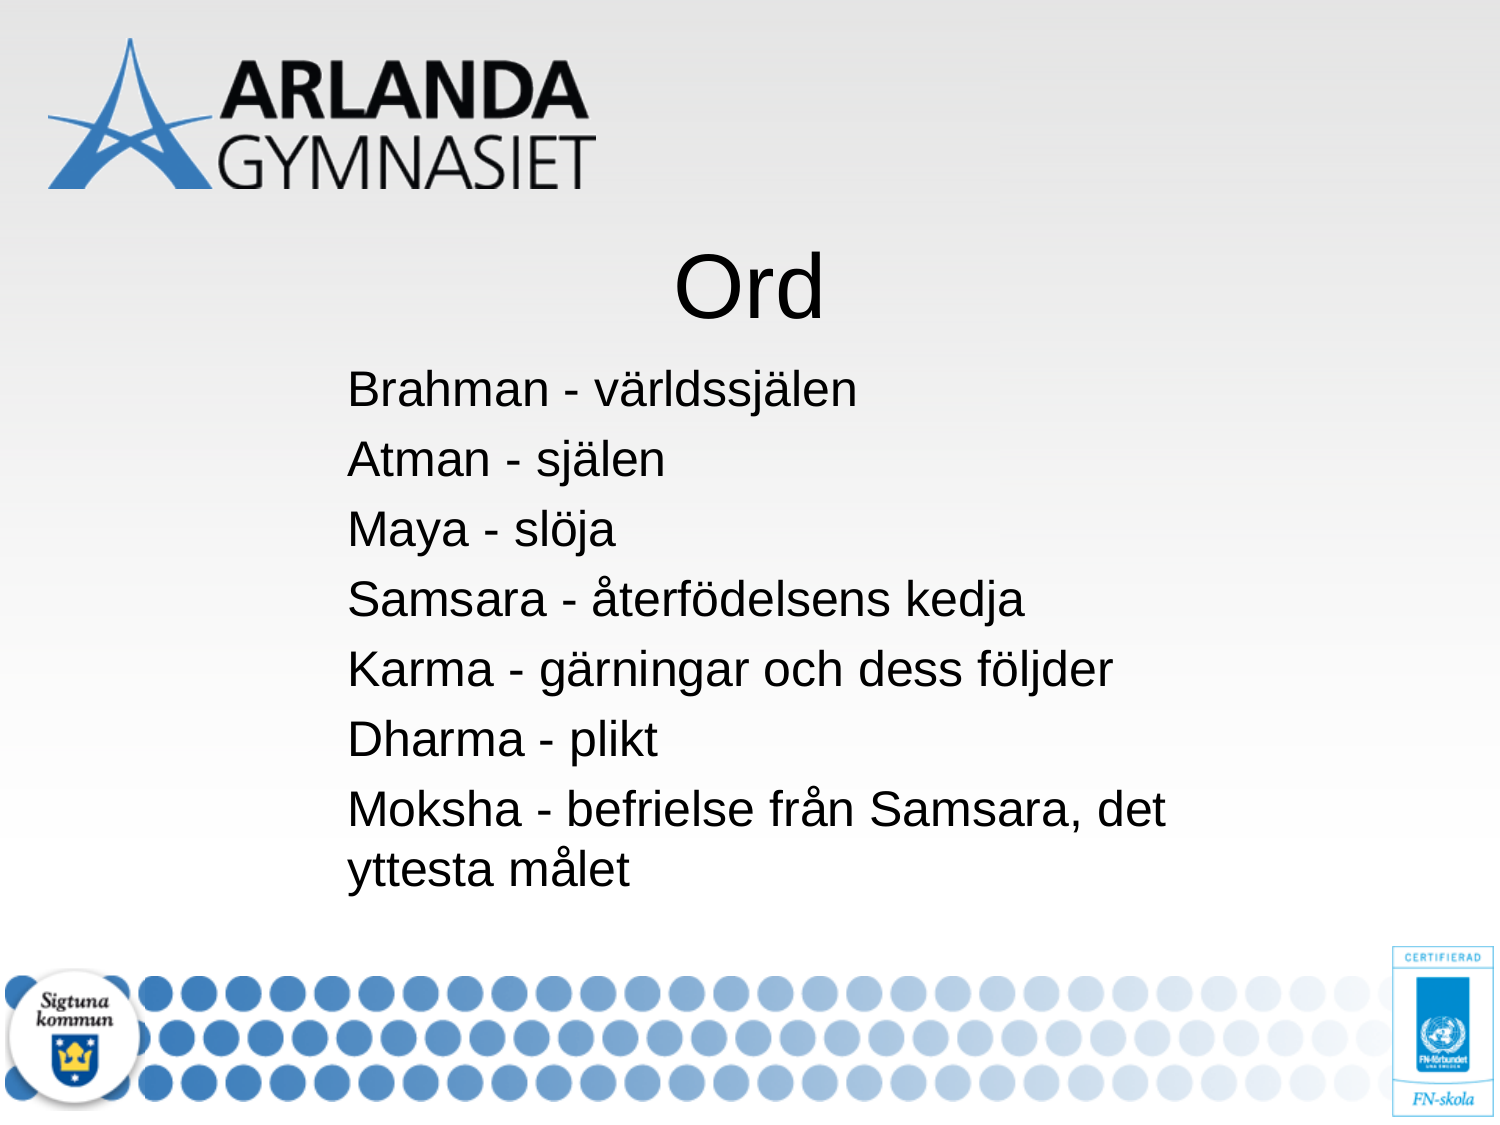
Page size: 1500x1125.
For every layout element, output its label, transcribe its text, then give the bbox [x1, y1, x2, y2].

title Ord [112, 160, 1388, 402]
picture [0, 0, 1500, 1125]
subtitle Brahman - världssjälen Atman - själen Maya - slöja Samsara - återfödelsens kedja Karma - gärningar och dess följder Dharma - plikt Moksha - befrielse från Samsara, det yttesta målet [228, 402, 1279, 928]
